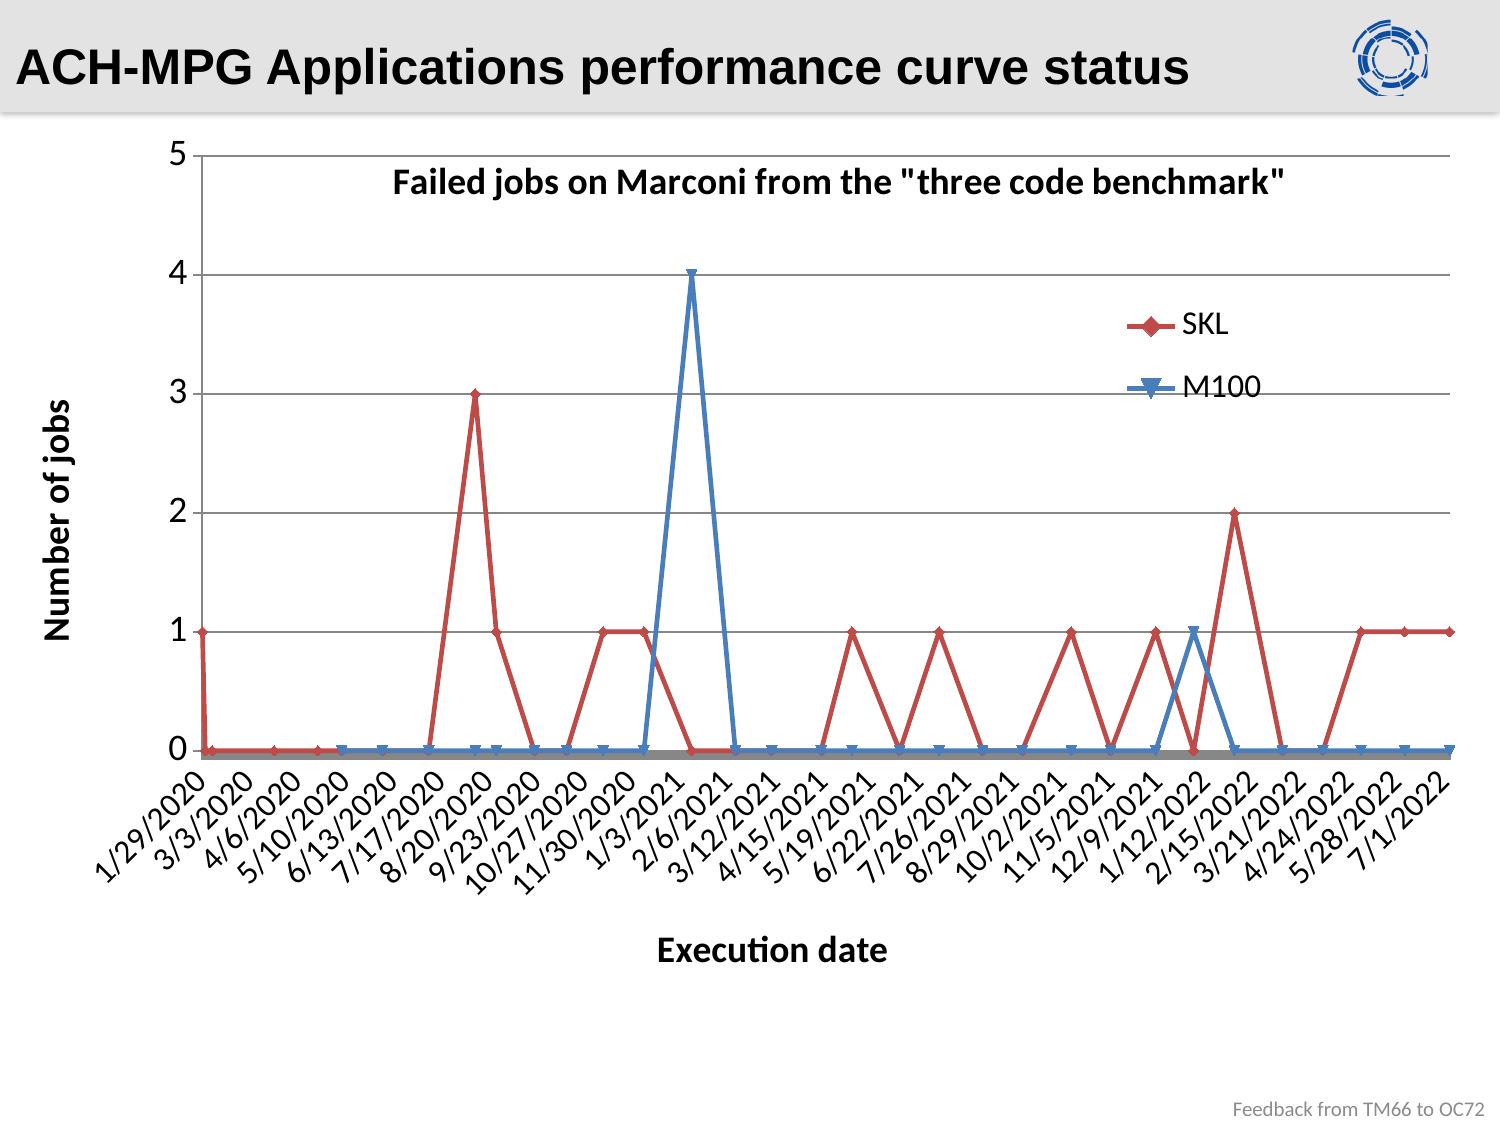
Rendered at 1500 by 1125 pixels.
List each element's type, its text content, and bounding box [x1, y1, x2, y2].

footer Feedback from TM66 to OC72 [761, 1085, 1500, 1125]
title ACH-MPG Applications performance curve status [0, 0, 1483, 126]
chart [29, 101, 1490, 1071]
